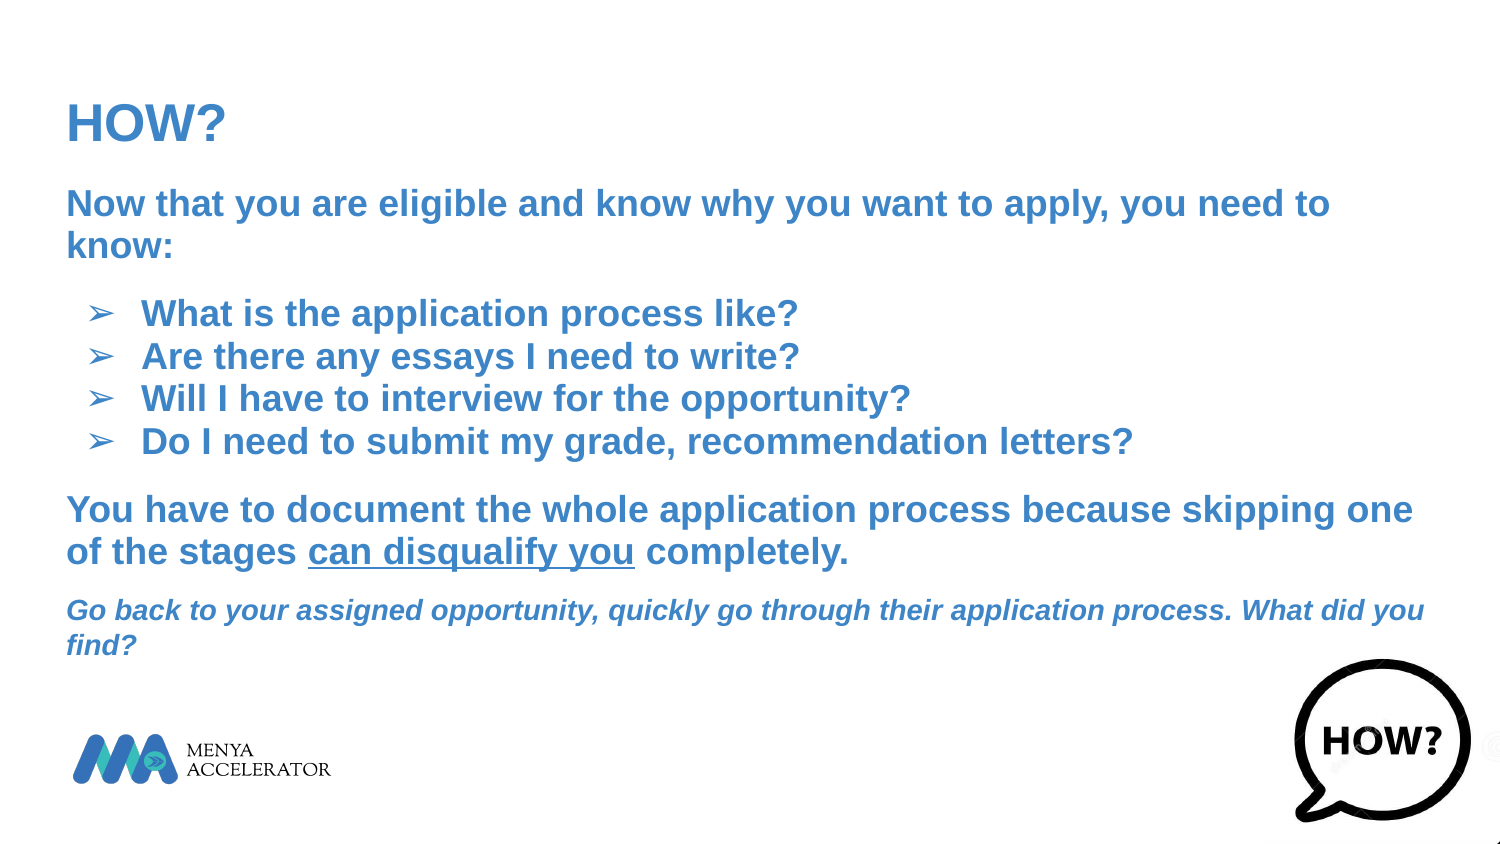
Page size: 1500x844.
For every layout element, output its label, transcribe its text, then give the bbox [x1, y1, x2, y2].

text_box Go back to your assigned opportunity, quickly go through their application process. What did you find? [51, 576, 1449, 717]
list Now that you are eligible and know why you want to apply, you need to know: What is the application process like? Are there any essays I need to write? Will I have to interview for the opportunity? Do I need to submit my grade, recommendation letters? You have to document the whole application process because skipping one of the stages can disqualify you completely. [51, 166, 1449, 516]
title HOW? [51, 72, 1449, 166]
picture [1265, 646, 1500, 844]
picture [50, 686, 353, 832]
